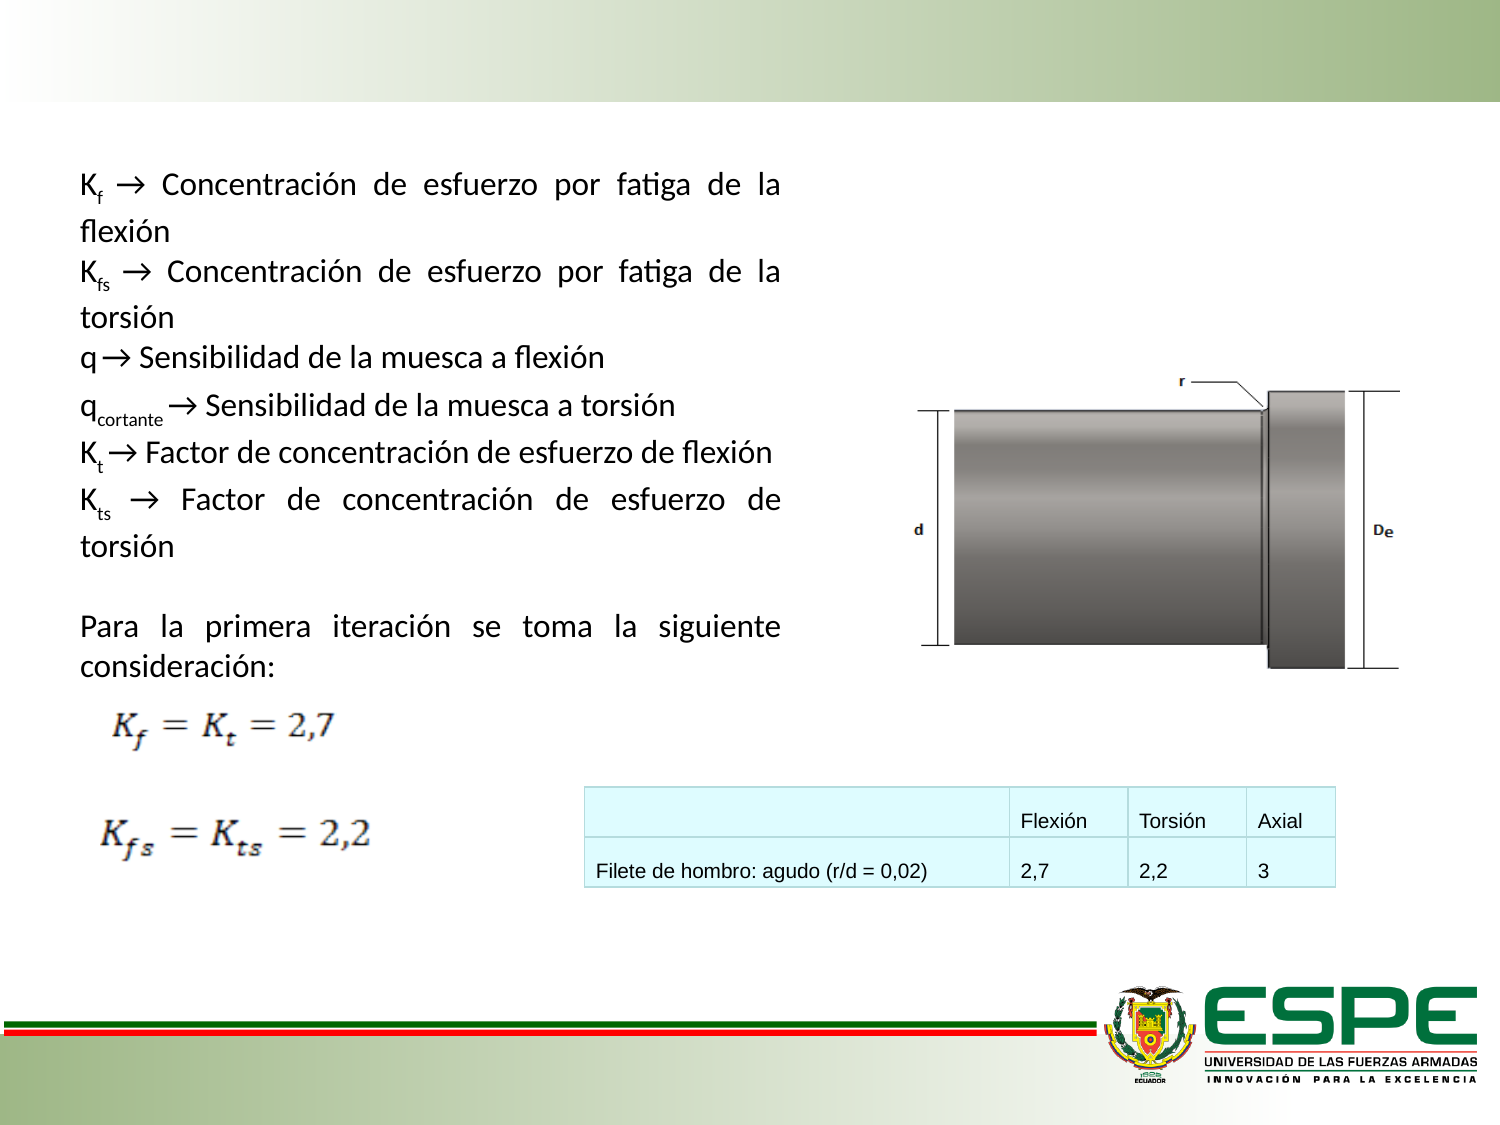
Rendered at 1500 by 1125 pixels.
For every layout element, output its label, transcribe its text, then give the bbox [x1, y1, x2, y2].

table_header Axial [1247, 788, 1335, 836]
picture [100, 810, 373, 870]
table_cell Filete de hombro: agudo (r/d = 0,02) [585, 838, 1009, 886]
picture [111, 703, 337, 759]
table_header [585, 788, 1009, 836]
table_cell 3 [1247, 838, 1335, 886]
table_cell 2,7 [1010, 838, 1127, 886]
picture [1104, 986, 1477, 1083]
table_header Torsión [1129, 788, 1246, 836]
text_box Kf → Concentración de esfuerzo por fatiga de la flexión Kfs → Concentración de esfuerzo por fatiga de la torsión q → Sensibilidad de la muesca a flexión qcortante → Sensibilidad de la muesca a torsión Kt → Factor de concentración de esfuerzo de flexión Kts → Factor de concentración de esfuerzo de torsión Para la primera iteración se toma la siguiente consideración: [64, 154, 798, 692]
table_header Flexión [1010, 788, 1127, 836]
table_cell 2,2 [1129, 838, 1246, 886]
picture [903, 361, 1400, 693]
